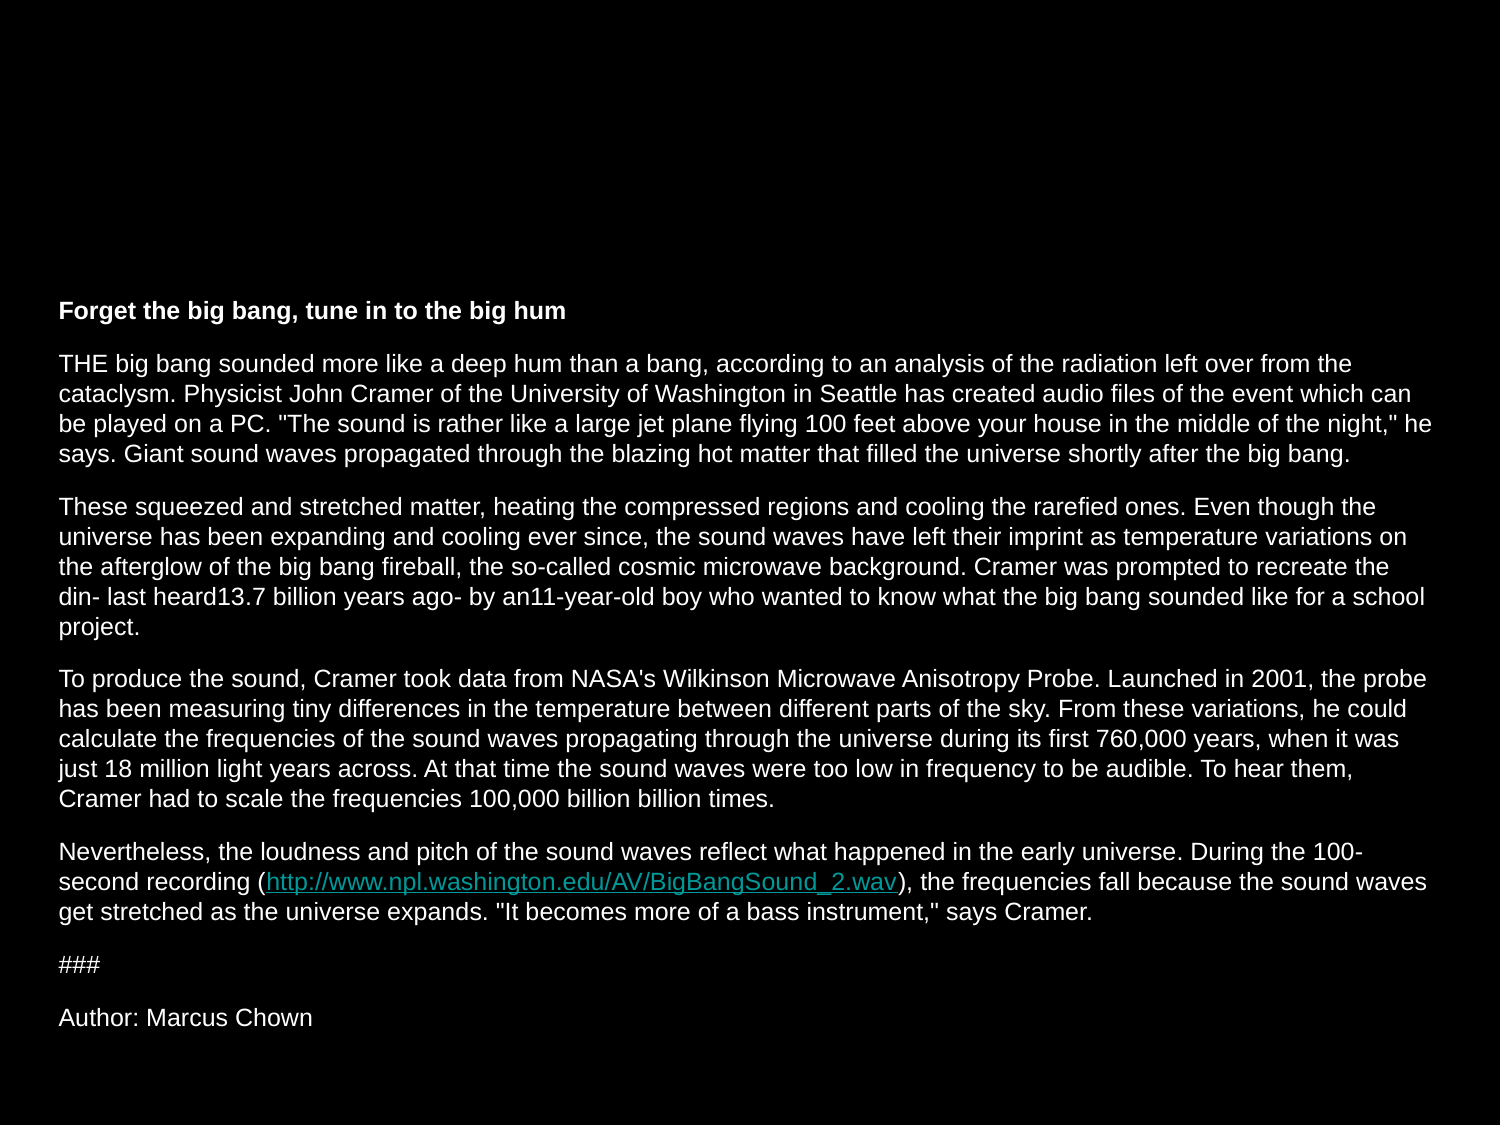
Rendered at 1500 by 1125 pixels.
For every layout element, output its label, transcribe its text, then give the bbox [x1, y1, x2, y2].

text_box Forget the big bang, tune in to the big hum THE big bang sounded more like a deep hum than a bang, according to an analysis of the radiation left over from the cataclysm. Physicist John Cramer of the University of Washington in Seattle has created audio files of the event which can be played on a PC. "The sound is rather like a large jet plane flying 100 feet above your house in the middle of the night," he says. Giant sound waves propagated through the blazing hot matter that filled the universe shortly after the big bang. These squeezed and stretched matter, heating the compressed regions and cooling the rarefied ones. Even though the universe has been expanding and cooling ever since, the sound waves have left their imprint as temperature variations on the afterglow of the big bang fireball, the so-called cosmic microwave background. Cramer was prompted to recreate the din- last heard13.7 billion years ago- by an11-year-old boy who wanted to know what the big bang sounded like for a school project. To produce the sound, Cramer took data from NASA's Wilkinson Microwave Anisotropy Probe. Launched in 2001, the probe has been measuring tiny differences in the temperature between different parts of the sky. From these variations, he could calculate the frequencies of the sound waves propagating through the universe during its first 760,000 years, when it was just 18 million light years across. At that time the sound waves were too low in frequency to be audible. To hear them, Cramer had to scale the frequencies 100,000 billion billion times. Nevertheless, the loudness and pitch of the sound waves reflect what happened in the early universe. During the 100-second recording (http://www.npl.washington.edu/AV/BigBangSound_2.wav), the frequencies fall because the sound waves get stretched as the universe expands. "It becomes more of a bass instrument," says Cramer. ### Author: Marcus Chown [43, 287, 1457, 1039]
